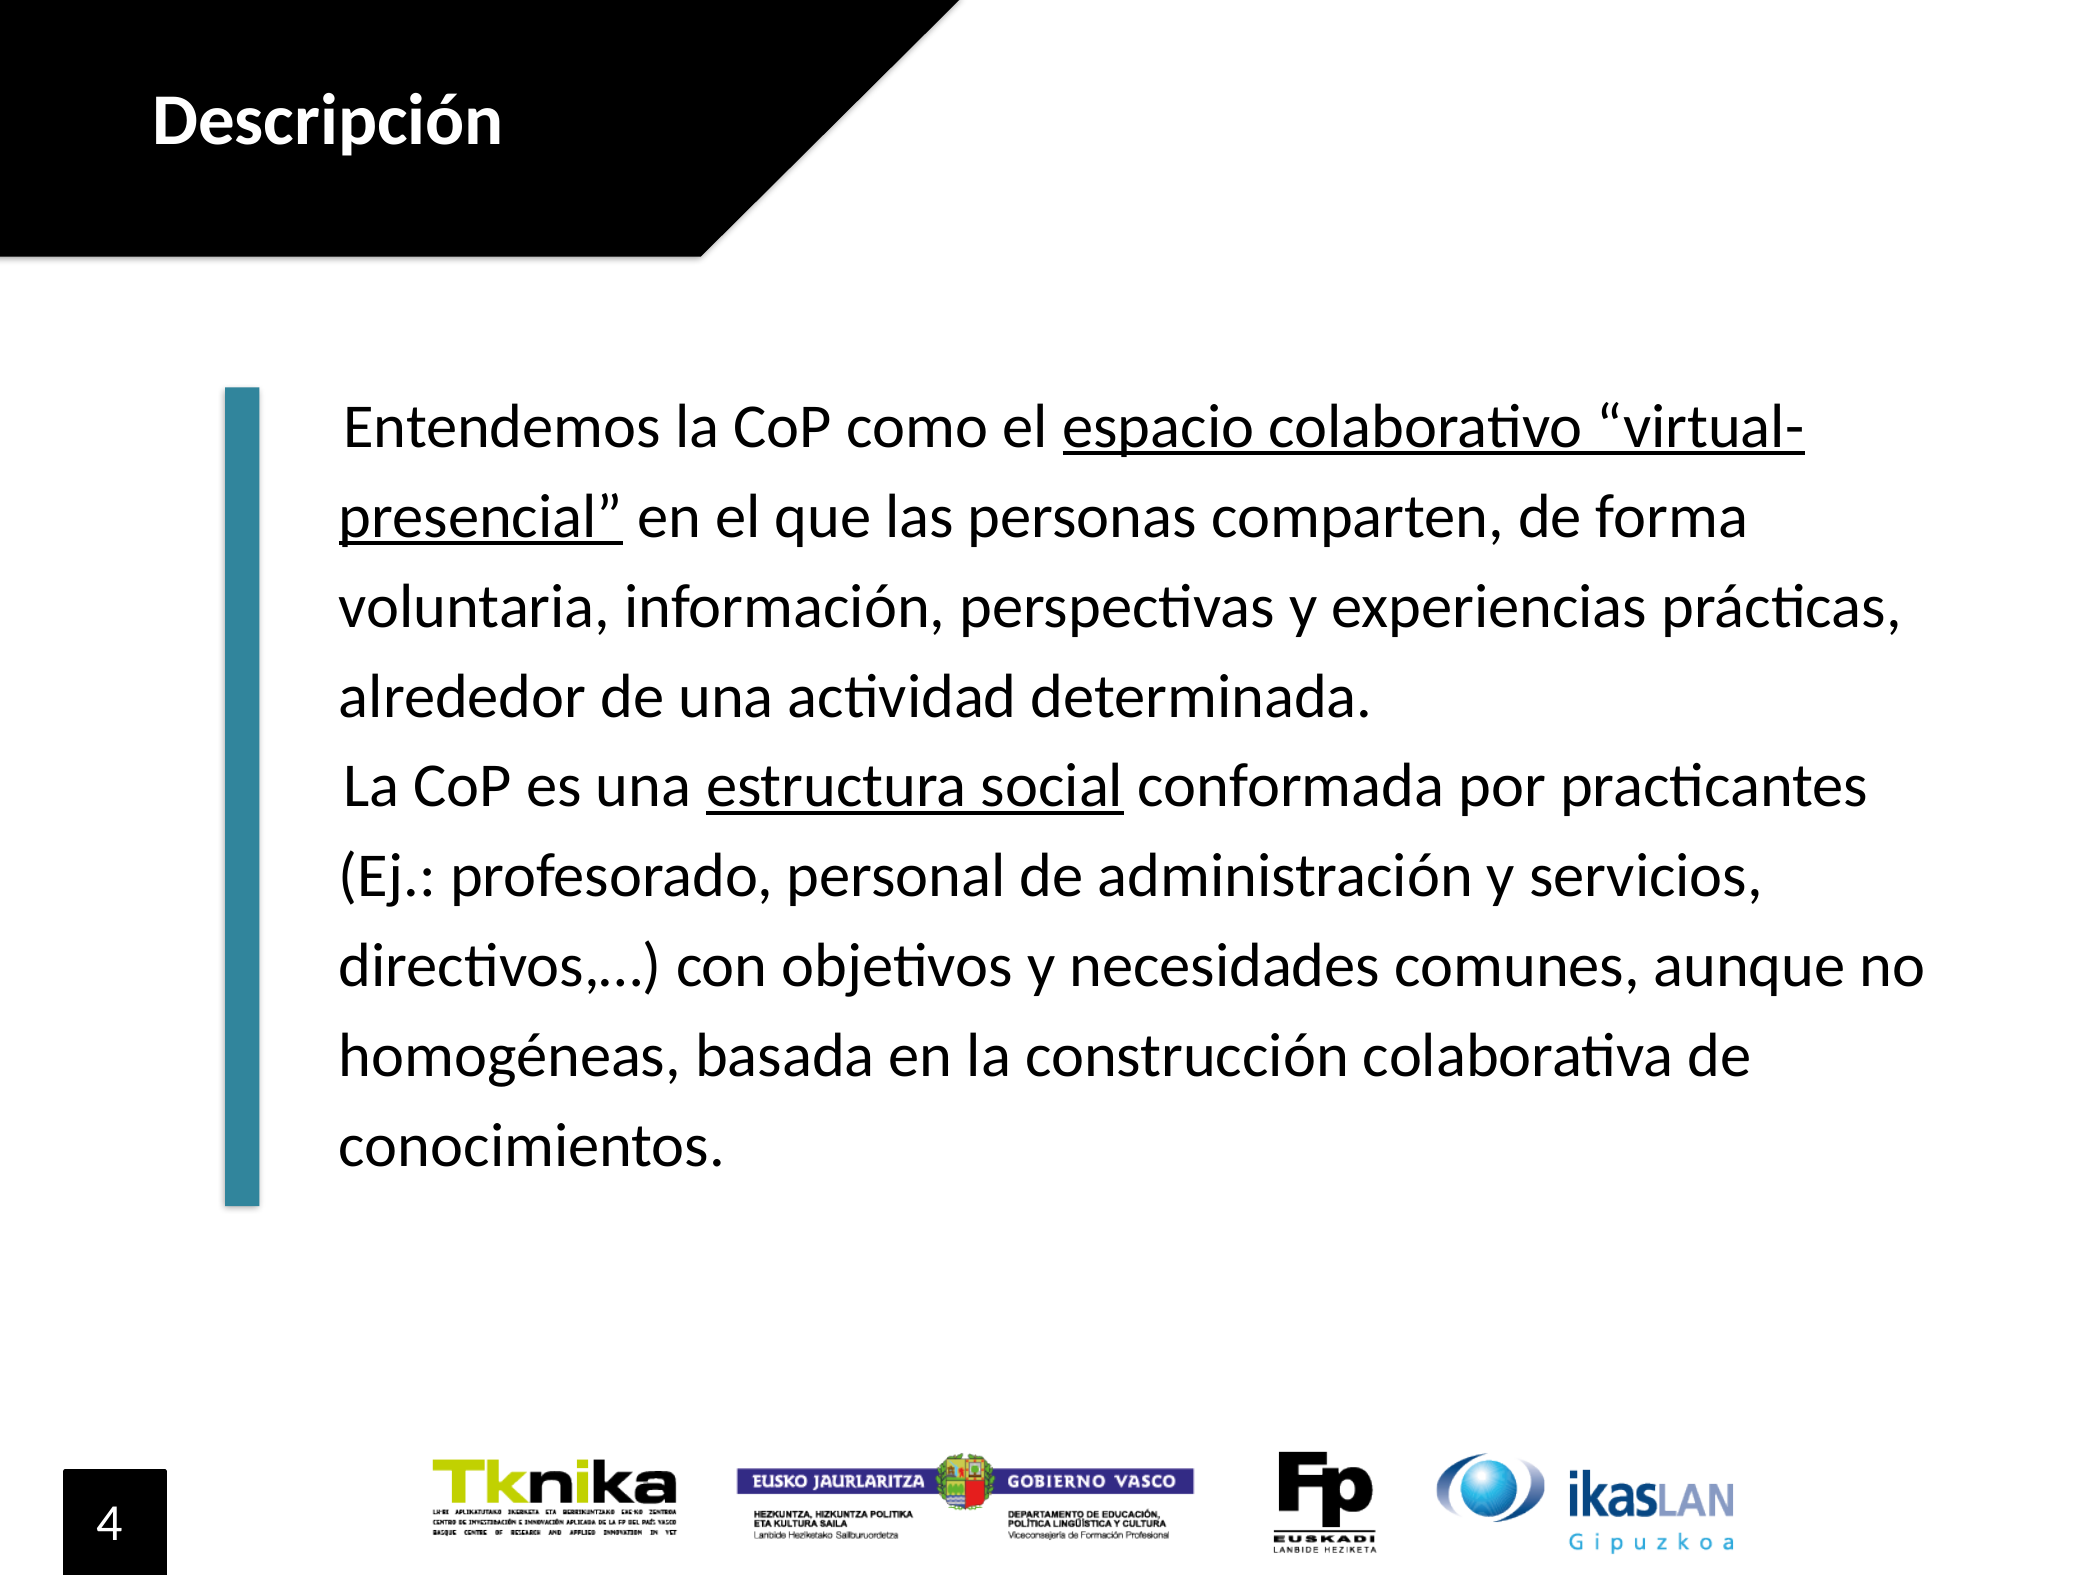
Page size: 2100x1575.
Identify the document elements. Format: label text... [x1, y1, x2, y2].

list Entendemos la CoP como el espacio colaborativo “virtual-presencial” en el que las personas comparten, de forma voluntaria, información, perspectivas y experiencias prácticas, alrededor de una actividad determinada. La CoP es una estructura social conformada por practicantes (Ej.: profesorado, personal de administración y servicios, directivos,…) con objetivos y necesidades comunes, aunque no homogéneas, basada en la construcción colaborativa de conocimientos. [225, 362, 1957, 1415]
text_box Descripción [137, 64, 618, 167]
text_box [0, 0, 964, 260]
text_box [224, 387, 260, 1207]
picture [351, 1415, 1838, 1575]
text_box 6 [81, 1481, 167, 1565]
